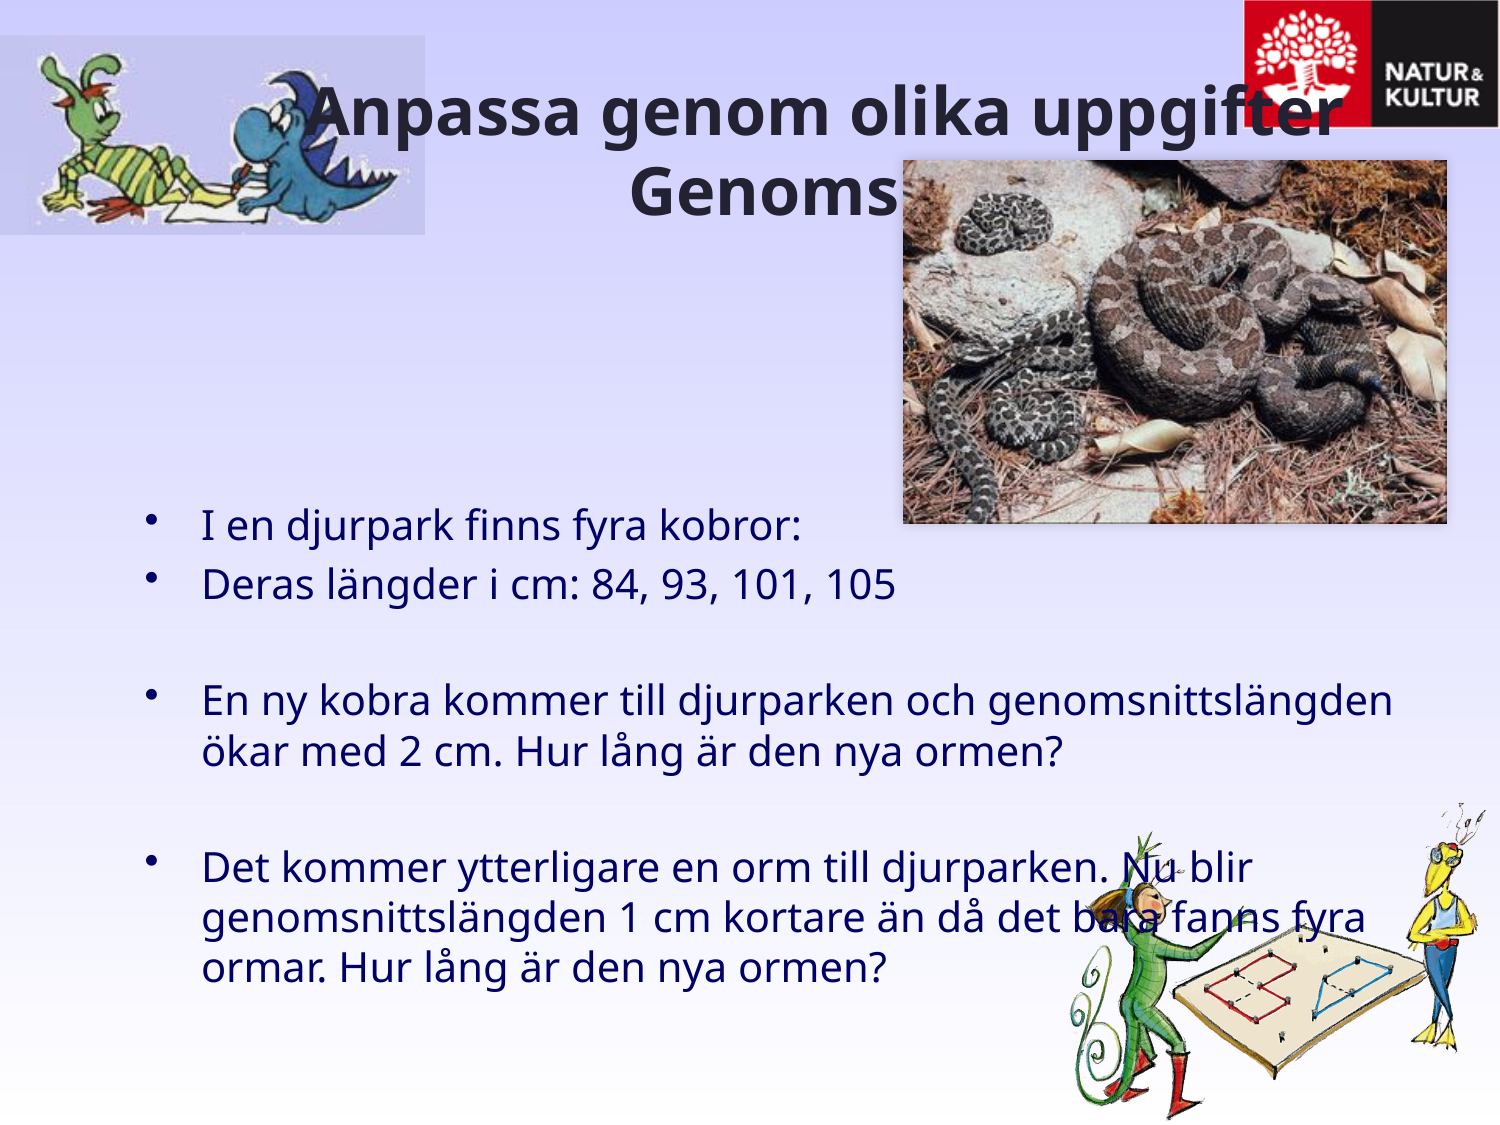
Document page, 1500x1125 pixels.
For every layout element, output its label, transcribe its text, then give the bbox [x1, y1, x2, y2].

picture [1243, 0, 1500, 54]
list I en djurpark finns fyra kobror: Deras längder i cm: 84, 93, 101, 105 En ny kobra kommer till djurparken och genomsnittslängden ökar med 2 cm. Hur lång är den nya ormen? Det kommer ytterligare en orm till djurparken. Nu blir genomsnittslängden 1 cm kortare än då det bara fanns fyra ormar. Hur lång är den nya ormen? [129, 491, 1500, 1125]
title Anpassa genom olika uppgifter Genomsnitt [149, 54, 1500, 243]
picture [903, 160, 1448, 525]
picture [0, 35, 425, 235]
